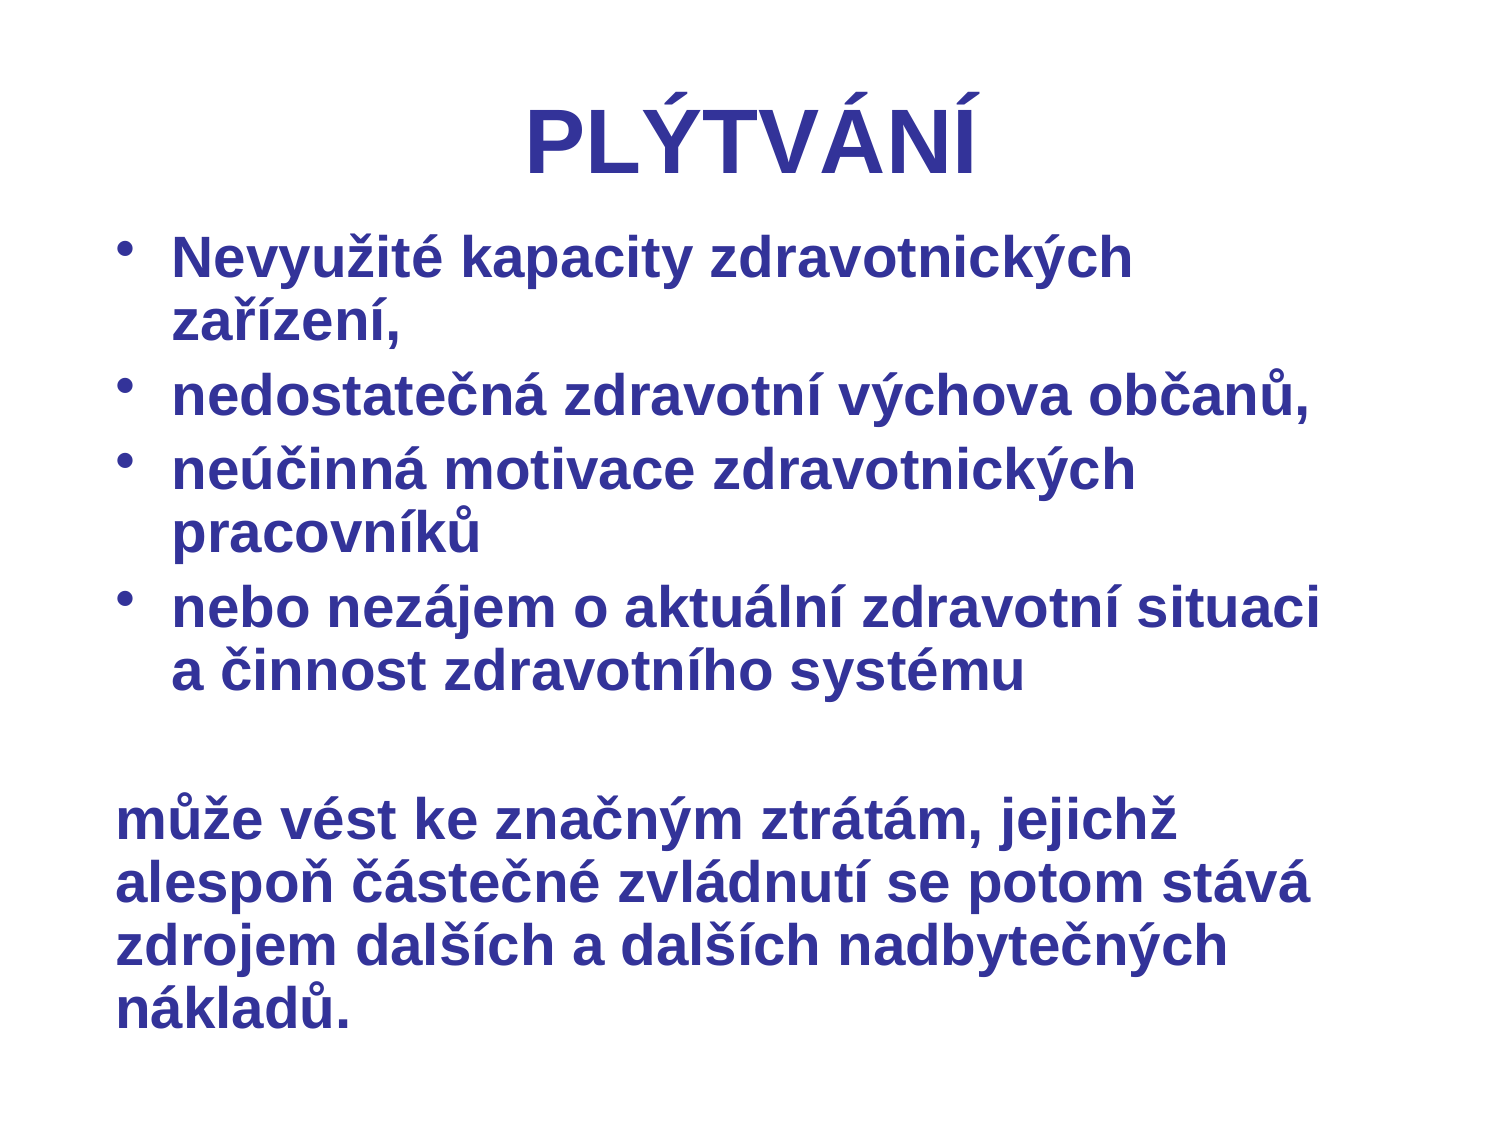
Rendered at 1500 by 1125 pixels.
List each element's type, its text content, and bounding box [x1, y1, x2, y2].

title PLÝTVÁNÍ [76, 42, 1427, 231]
list Nevyužité kapacity zdravotnických zařízení, nedostatečná zdravotní výchova občanů, neúčinná motivace zdravotnických pracovníků nebo nezájem o aktuální zdravotní situaci a činnost zdravotního systému může vést ke značným ztrátám, jejichž alespoň částečné zvládnutí se potom stává zdrojem dalších a dalších nadbytečných nákladů. [100, 219, 1370, 1022]
